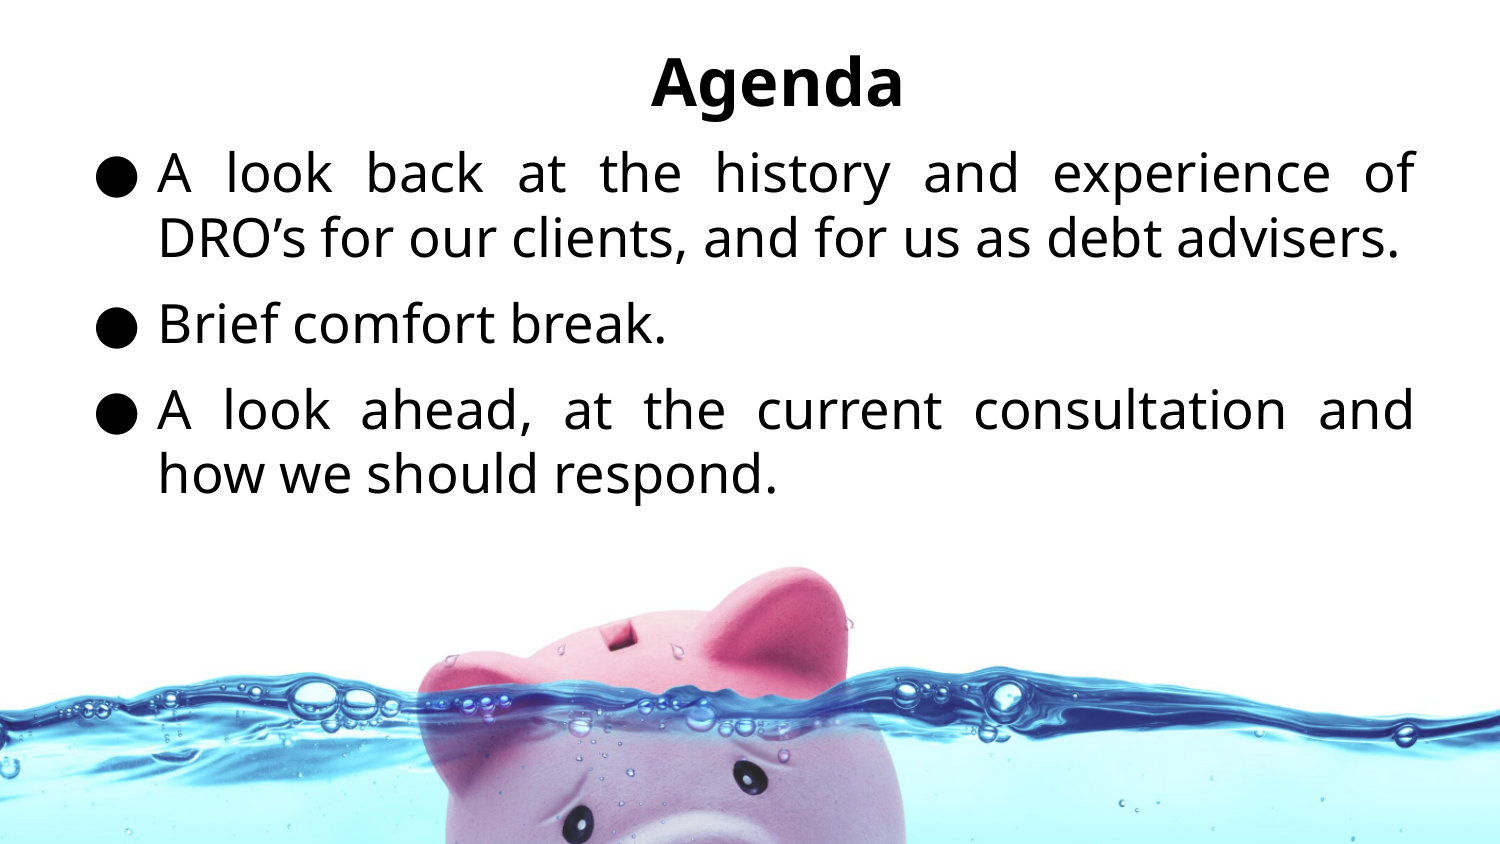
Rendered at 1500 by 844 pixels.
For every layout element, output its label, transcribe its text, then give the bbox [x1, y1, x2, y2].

text_box Agenda A look back at the history and experience of DRO’s for our clients, and for us as debt advisers. Brief comfort break. A look ahead, at the current consultation and how we should respond. [71, 34, 1429, 532]
picture [0, 533, 1500, 844]
